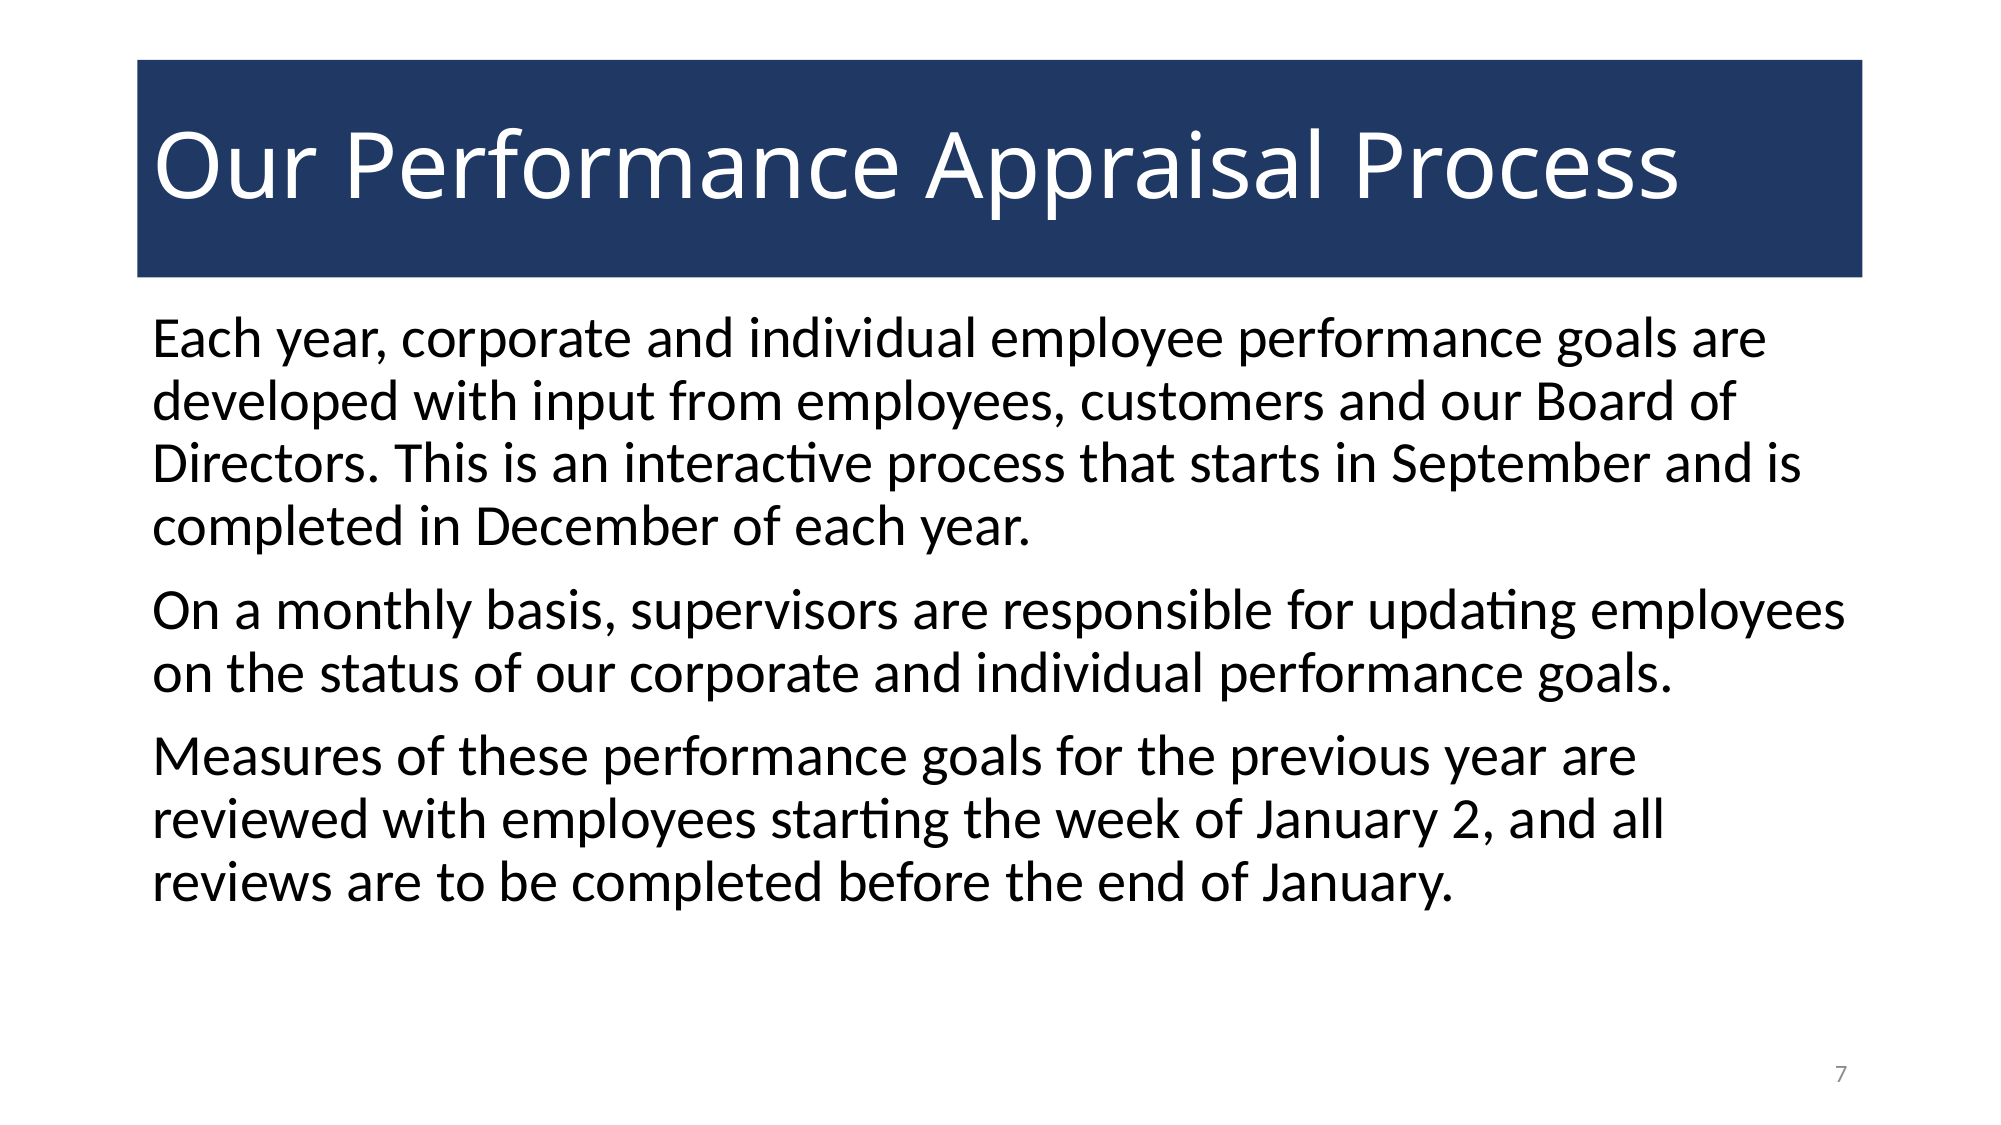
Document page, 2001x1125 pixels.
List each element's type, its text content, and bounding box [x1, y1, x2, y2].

list Each year, corporate and individual employee performance goals are developed with input from employees, customers and our Board of Directors. This is an interactive process that starts in September and is completed in December of each year. On a monthly basis, supervisors are responsible for updating employees on the status of our corporate and individual performance goals. Measures of these performance goals for the previous year are reviewed with employees starting the week of January 2, and all reviews are to be completed before the end of January. [137, 299, 1863, 1014]
slide_number 7 [1412, 1042, 1863, 1103]
title Our Performance Appraisal Process [137, 59, 1863, 278]
